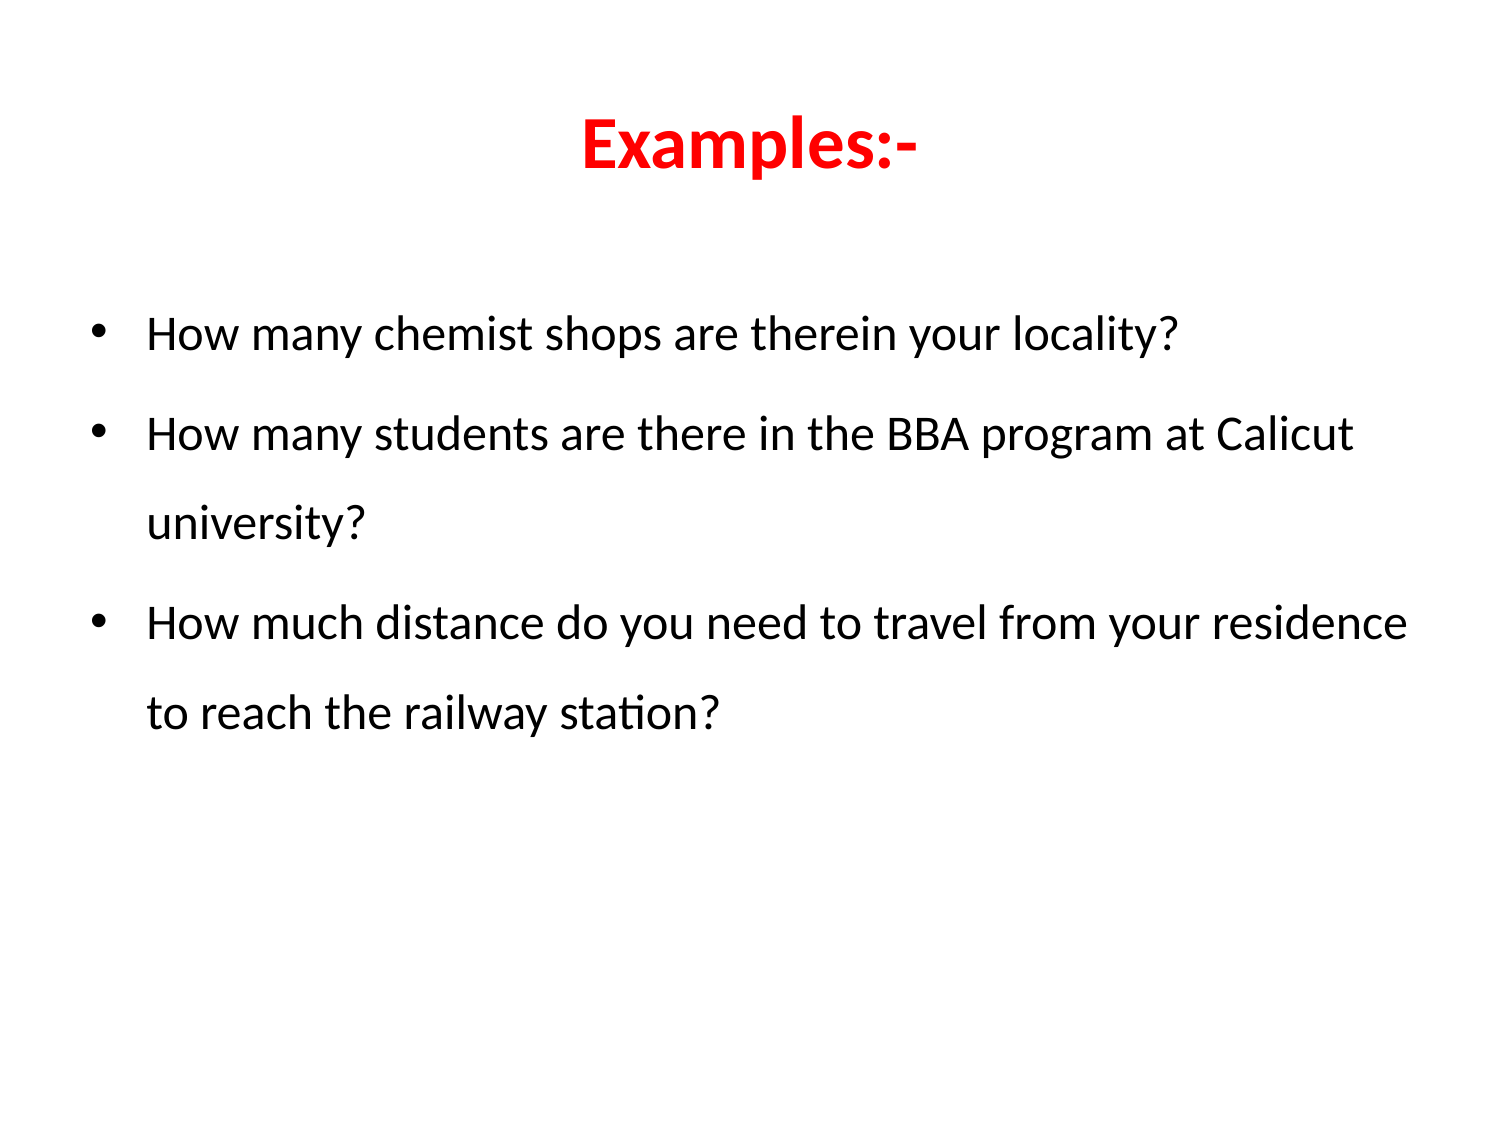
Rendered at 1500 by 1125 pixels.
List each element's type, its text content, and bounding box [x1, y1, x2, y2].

list How many chemist shops are therein your locality? How many students are there in the BBA program at Calicut university? How much distance do you need to travel from your residence to reach the railway station? [75, 262, 1425, 1005]
title Examples:- [75, 45, 1425, 233]
